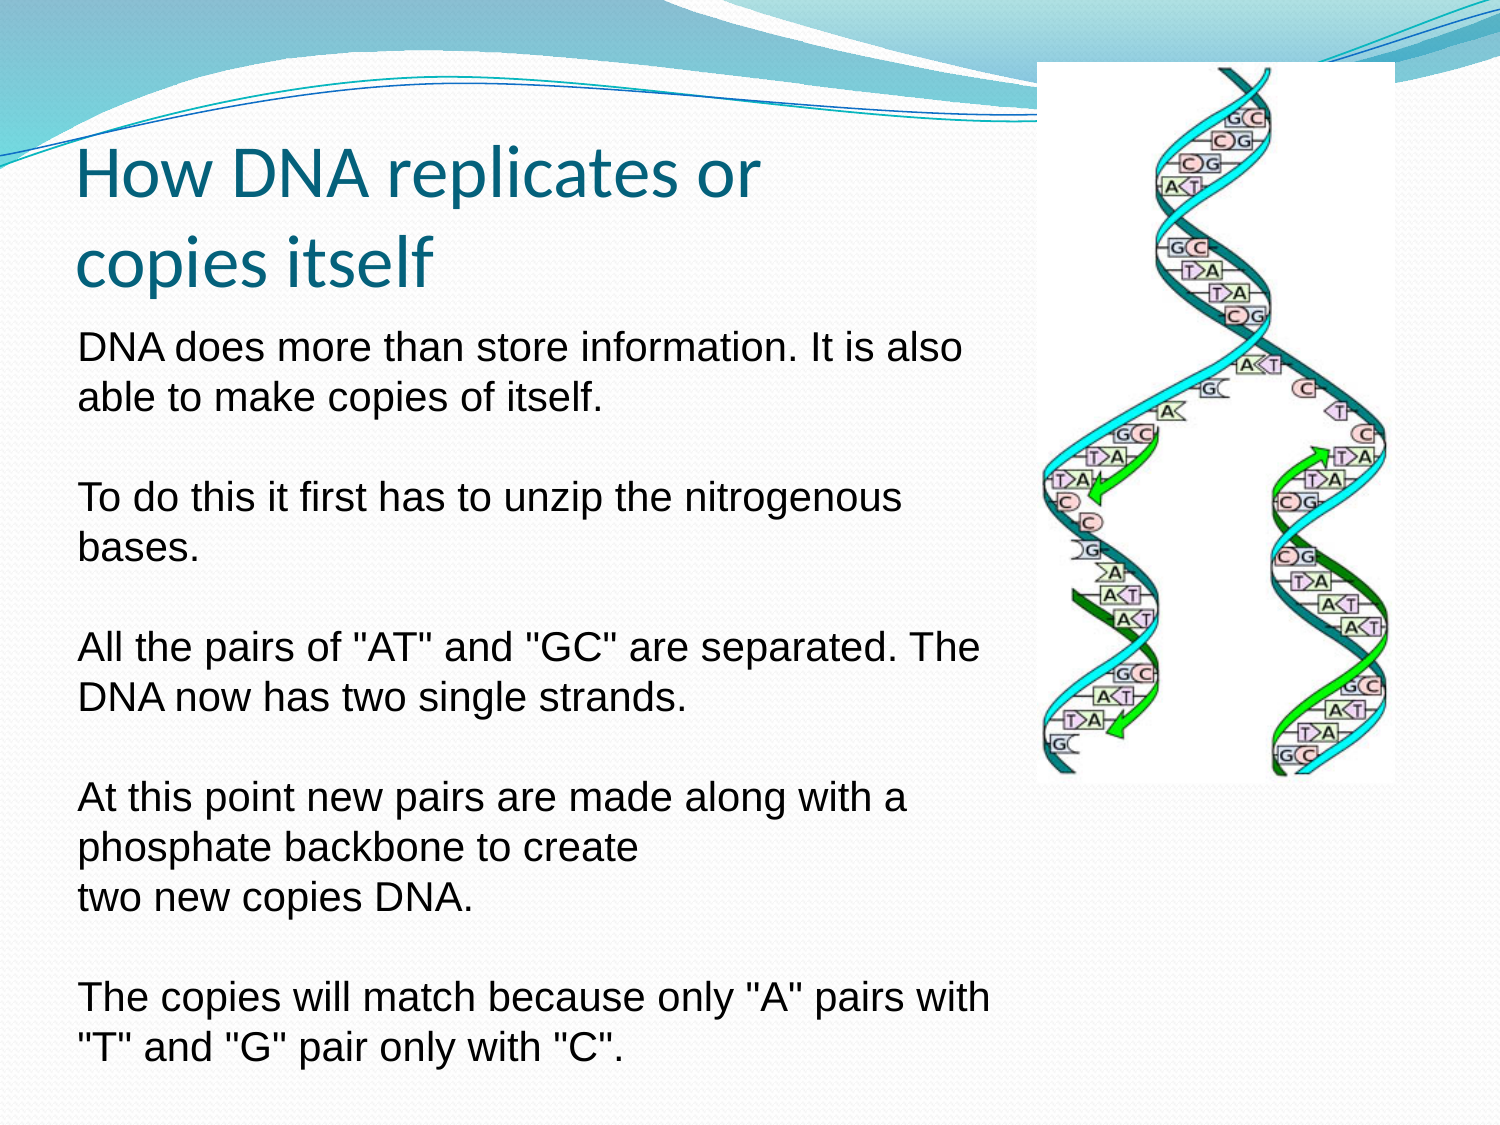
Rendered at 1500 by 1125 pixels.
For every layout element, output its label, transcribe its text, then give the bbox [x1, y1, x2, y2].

title How DNA replicates or copies itself [75, 115, 1030, 303]
text_box DNA does more than store information. It is also able to make copies of itself. To do this it first has to unzip the nitrogenous bases. All the pairs of "AT" and "GC" are separated. The DNA now has two single strands. At this point new pairs are made along with a phosphate backbone to create two new copies DNA. The copies will match because only "A" pairs with "T" and "G" pair only with "C". [62, 312, 1013, 1125]
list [1037, 62, 1395, 783]
